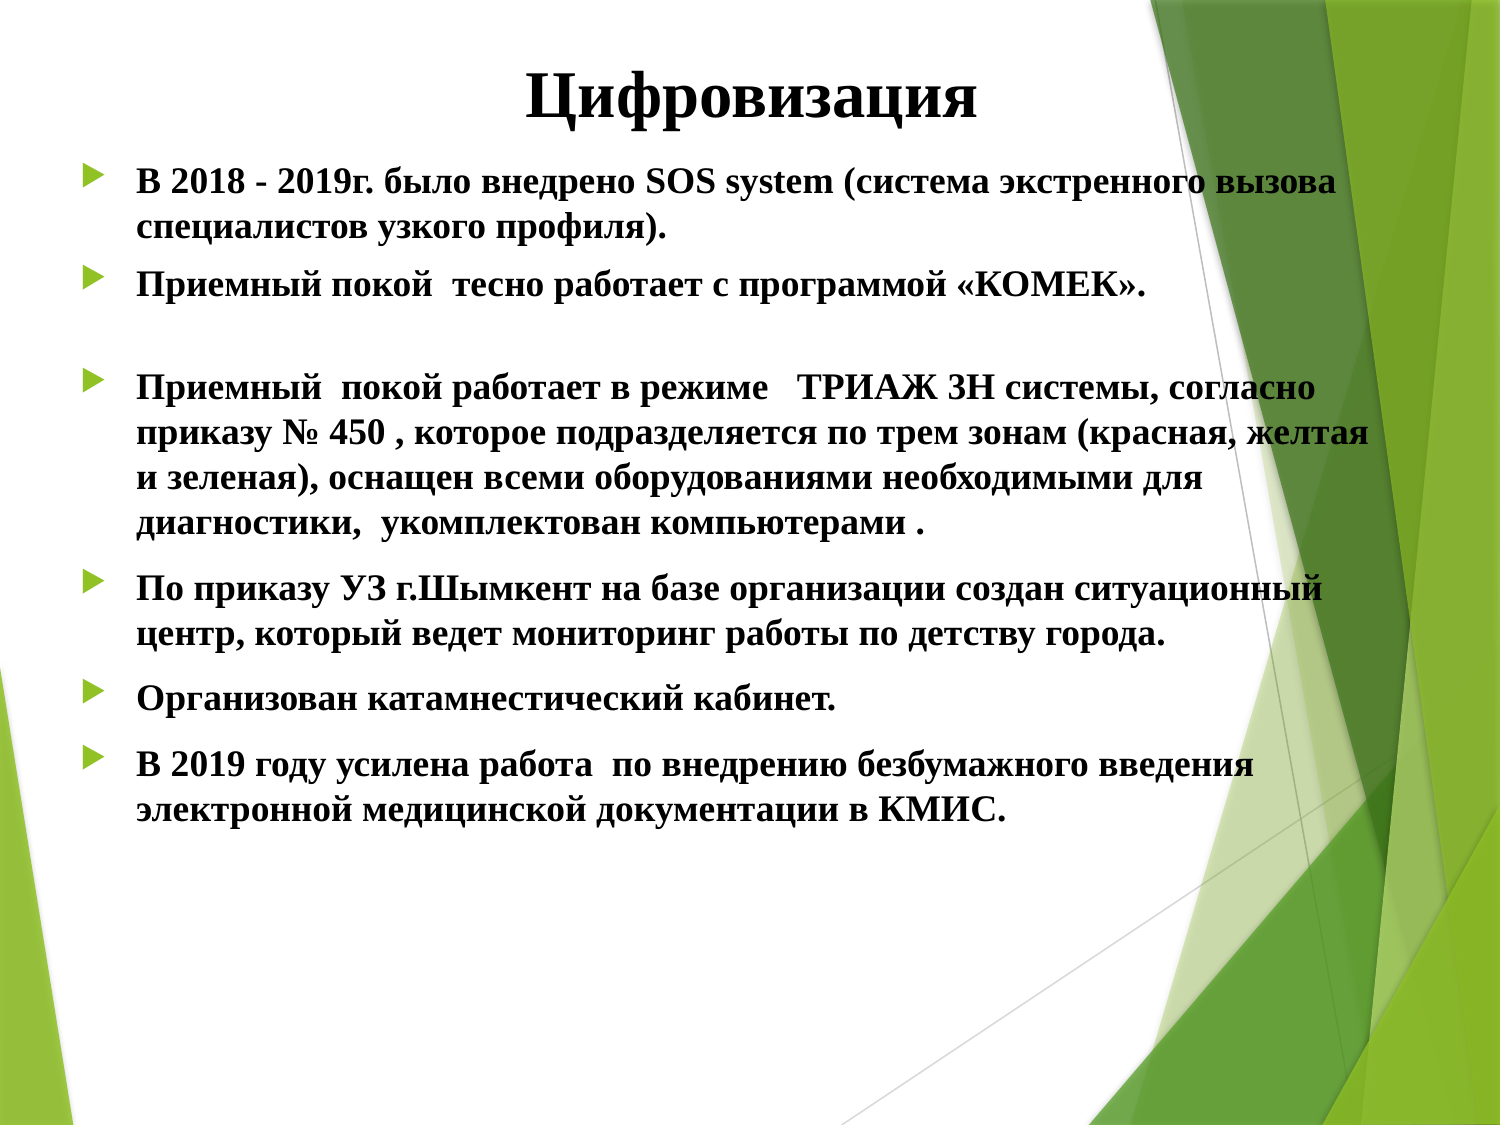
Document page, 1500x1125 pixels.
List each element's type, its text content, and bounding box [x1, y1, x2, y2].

list В 2018 - 2019г. было внедрено SOS system (система экстренного вызова специалистов узкого профиля). Приемный покой тесно работает с программой «КОМЕК». Приемный покой работает в режиме ТРИАЖ 3Н системы, согласно приказу № 450 , которое подразделяется по трем зонам (красная, желтая и зеленая), оснащен всеми оборудованиями необходимыми для диагностики, укомплектован компьютерами . По приказу УЗ г.Шымкент на базе организации создан ситуационный центр, который ведет мониторинг работы по детству города. Организован катамнестический кабинет. В 2019 году усилена работа по внедрению безбумажного введения электронной медицинской документации в КМИС. [64, 149, 1412, 1012]
title Цифровизация [123, 42, 1398, 149]
